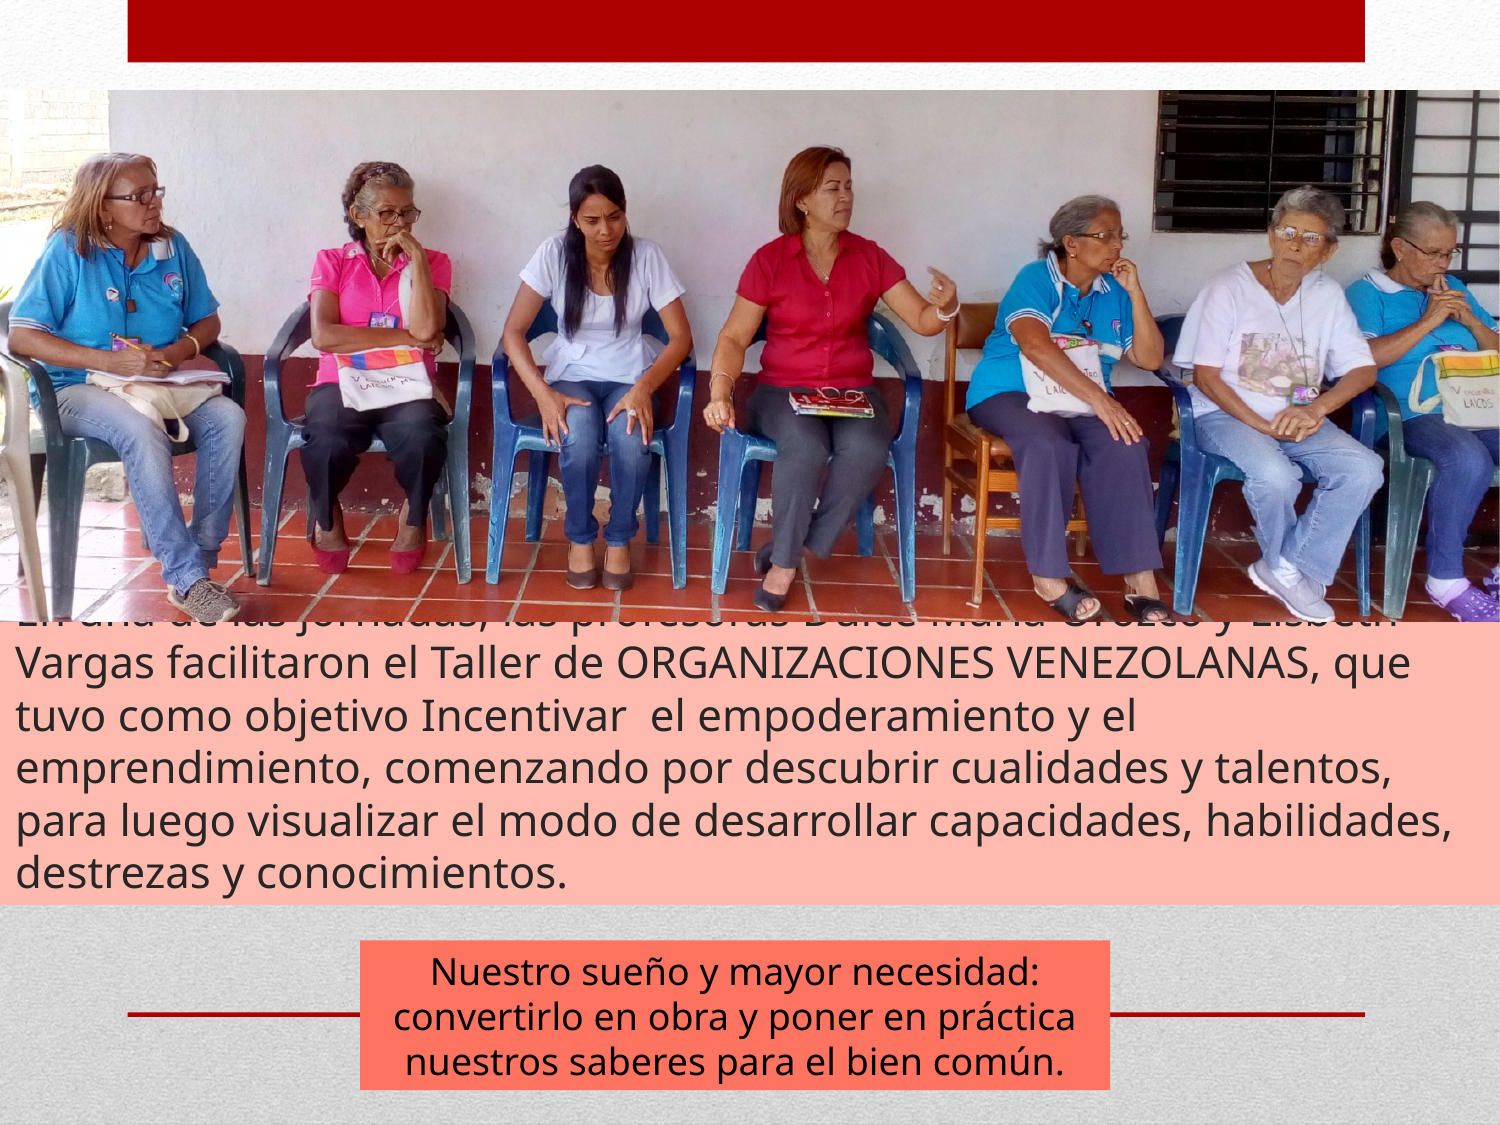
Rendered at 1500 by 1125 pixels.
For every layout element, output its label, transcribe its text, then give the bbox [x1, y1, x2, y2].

picture [0, 89, 1500, 623]
text_box Nuestro sueño y mayor necesidad: convertirlo en obra y poner en práctica nuestros saberes para el bien común. [360, 940, 1111, 1091]
title En una de las jornadas, las profesoras Dulce María Orozco y Lisbeth Vargas facilitaron el Taller de ORGANIZACIONES VENEZOLANAS, que tuvo como objetivo Incentivar el empoderamiento y el emprendimiento, comenzando por descubrir cualidades y talentos, para luego visualizar el modo de desarrollar capacidades, habilidades, destrezas y conocimientos. [0, 632, 1500, 906]
